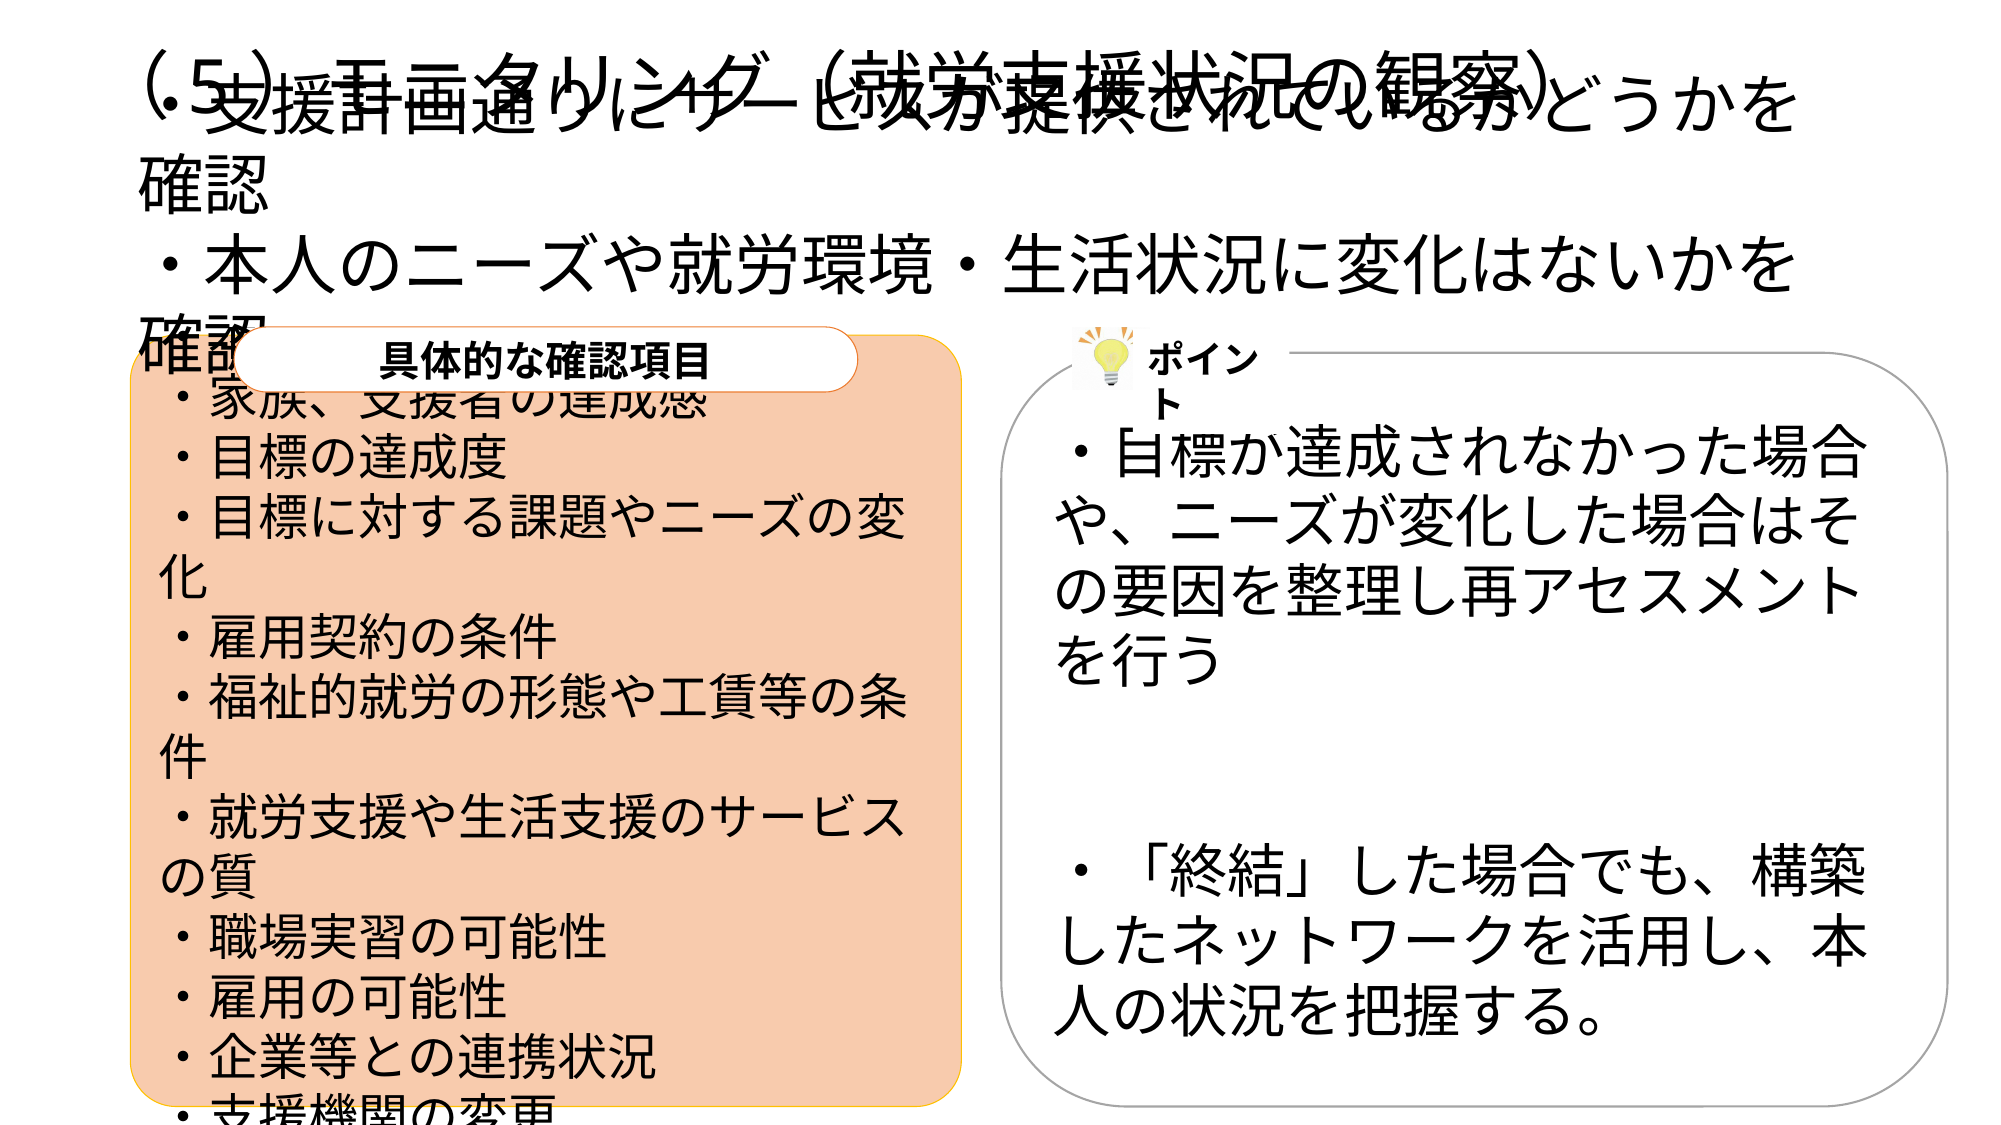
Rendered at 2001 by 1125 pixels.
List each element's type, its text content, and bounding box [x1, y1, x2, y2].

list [1072, 319, 1151, 390]
title （5）モニタリング（就労支援状況の観察） [79, 41, 1908, 143]
text_box 具体的な確認項目 [233, 326, 859, 393]
text_box ・本人の達成感 ・家族、支援者の達成感 ・目標の達成度 ・目標に対する課題やニーズの変化 ・雇用契約の条件 ・福祉的就労の形態や工賃等の条件 ・就労支援や生活支援のサービスの質 ・職場実習の可能性 ・雇用の可能性 ・企業等との連携状況 ・支援機関の変更 [129, 334, 962, 1108]
text_box ・目標が達成されなかった場合や、ニーズが変化した場合はその要因を整理し再アセスメントを行う ・「終結」した場合でも、構築したネットワークを活用し、本人の状況を把握する。 [1000, 351, 1949, 1108]
text_box ・支援計画通りにサービスが提供されているかどうかを確認 ・本人のニーズや就労環境・生活状況に変化はないかを確認 [121, 167, 1879, 328]
text_box ポイント [1132, 329, 1290, 434]
